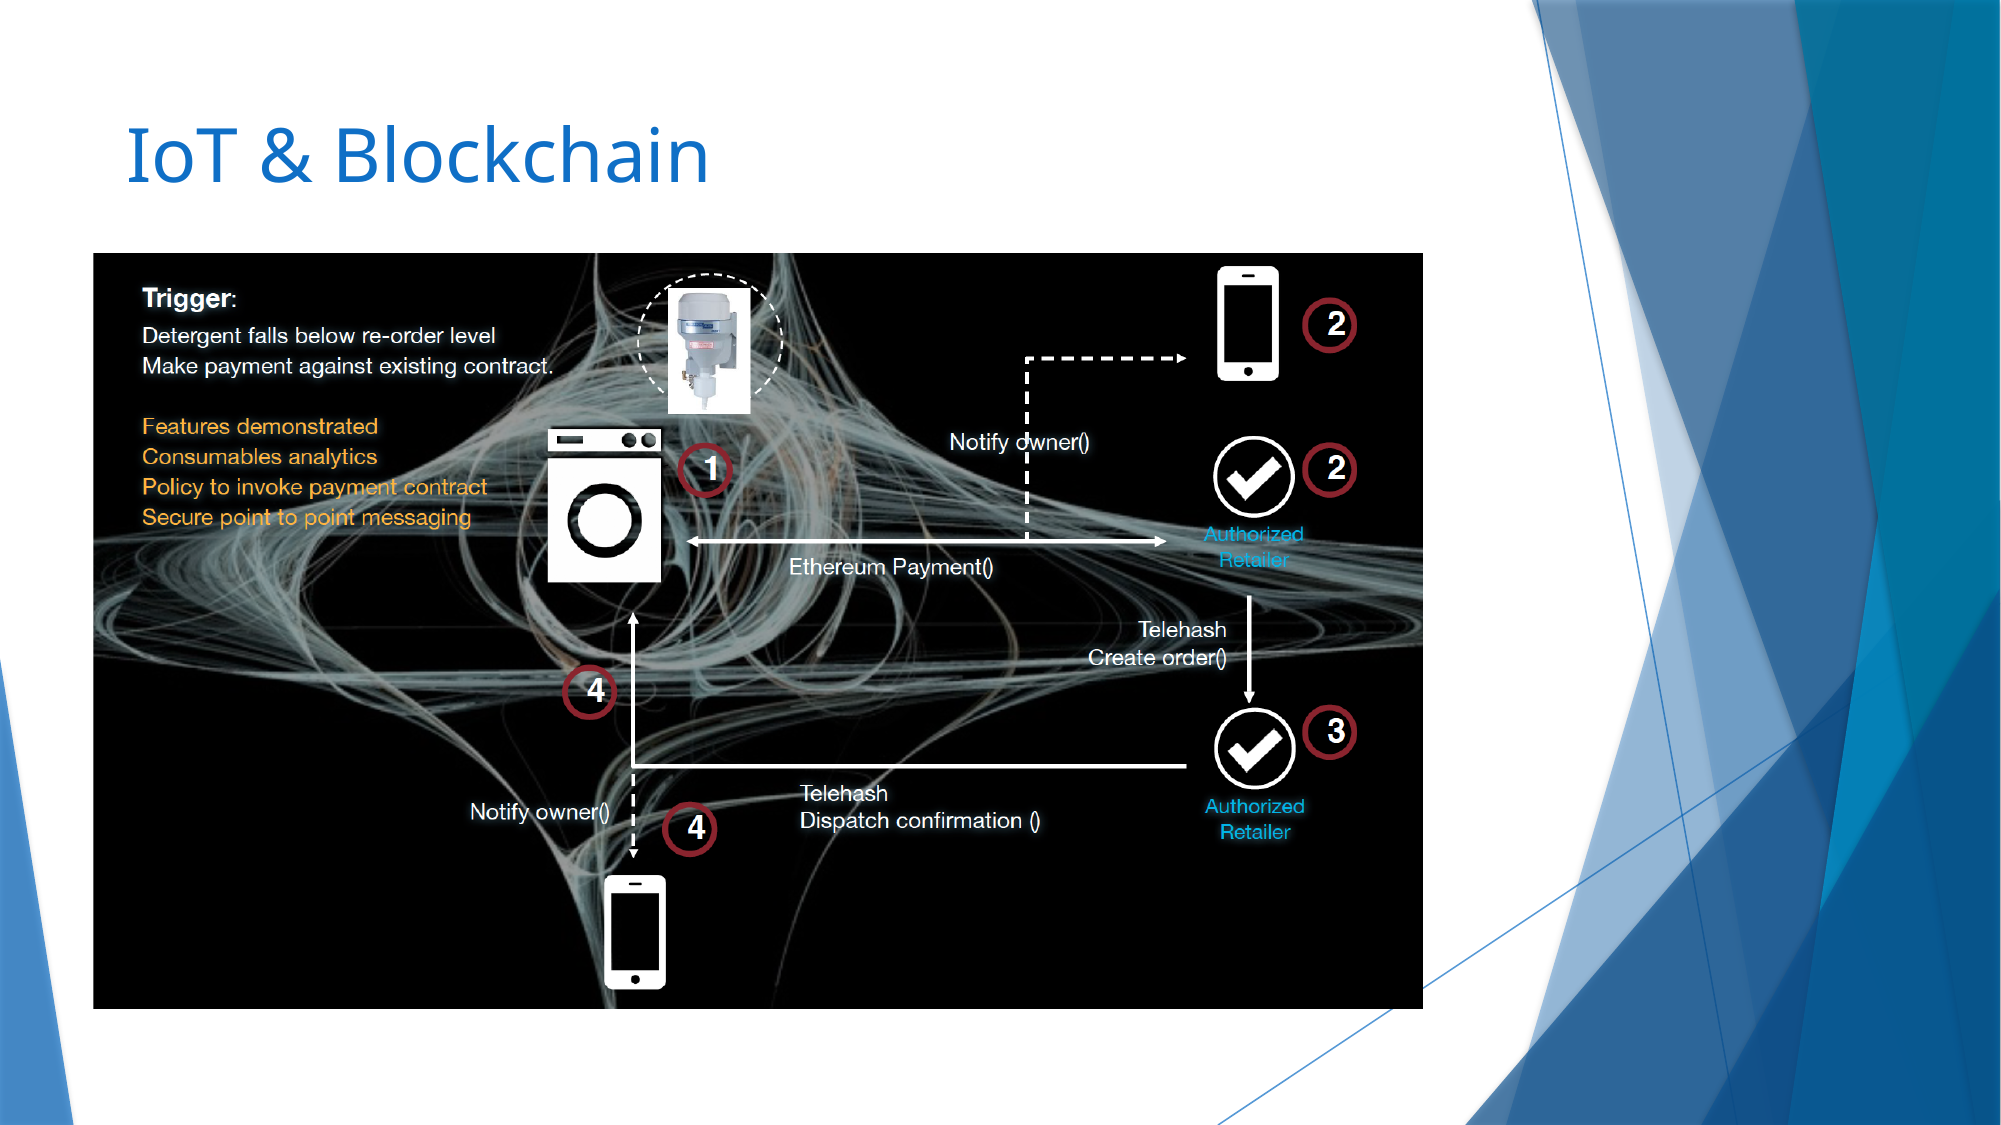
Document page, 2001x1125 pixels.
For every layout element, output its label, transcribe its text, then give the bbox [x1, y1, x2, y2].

title IoT & Blockchain [111, 99, 1522, 317]
picture [92, 253, 1424, 1009]
